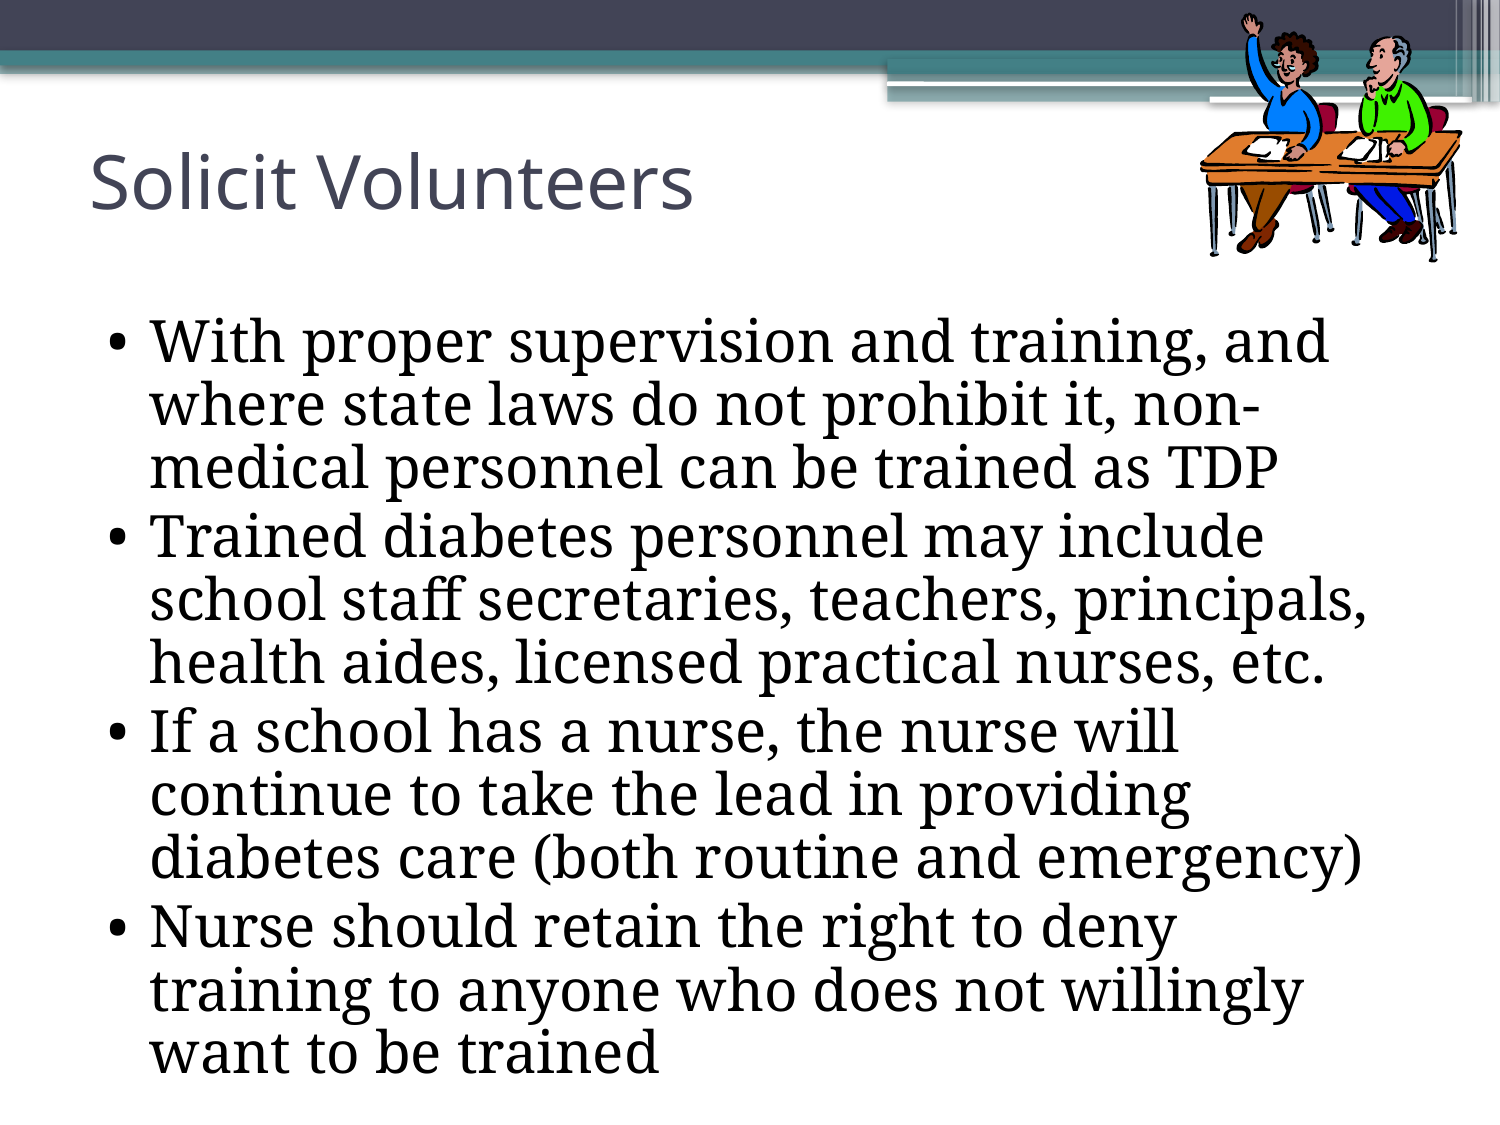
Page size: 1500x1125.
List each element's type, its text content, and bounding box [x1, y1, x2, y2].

title Solicit Volunteers [75, 121, 1192, 238]
list With proper supervision and training, and where state laws do not prohibit it, non-medical personnel can be trained as TDP Trained diabetes personnel may include school staff secretaries, teachers, principals, health aides, licensed practical nurses, etc. If a school has a nurse, the nurse will continue to take the lead in providing diabetes care (both routine and emergency) Nurse should retain the right to deny training to anyone who does not willingly want to be trained [75, 304, 1425, 1025]
picture [1199, 12, 1463, 264]
